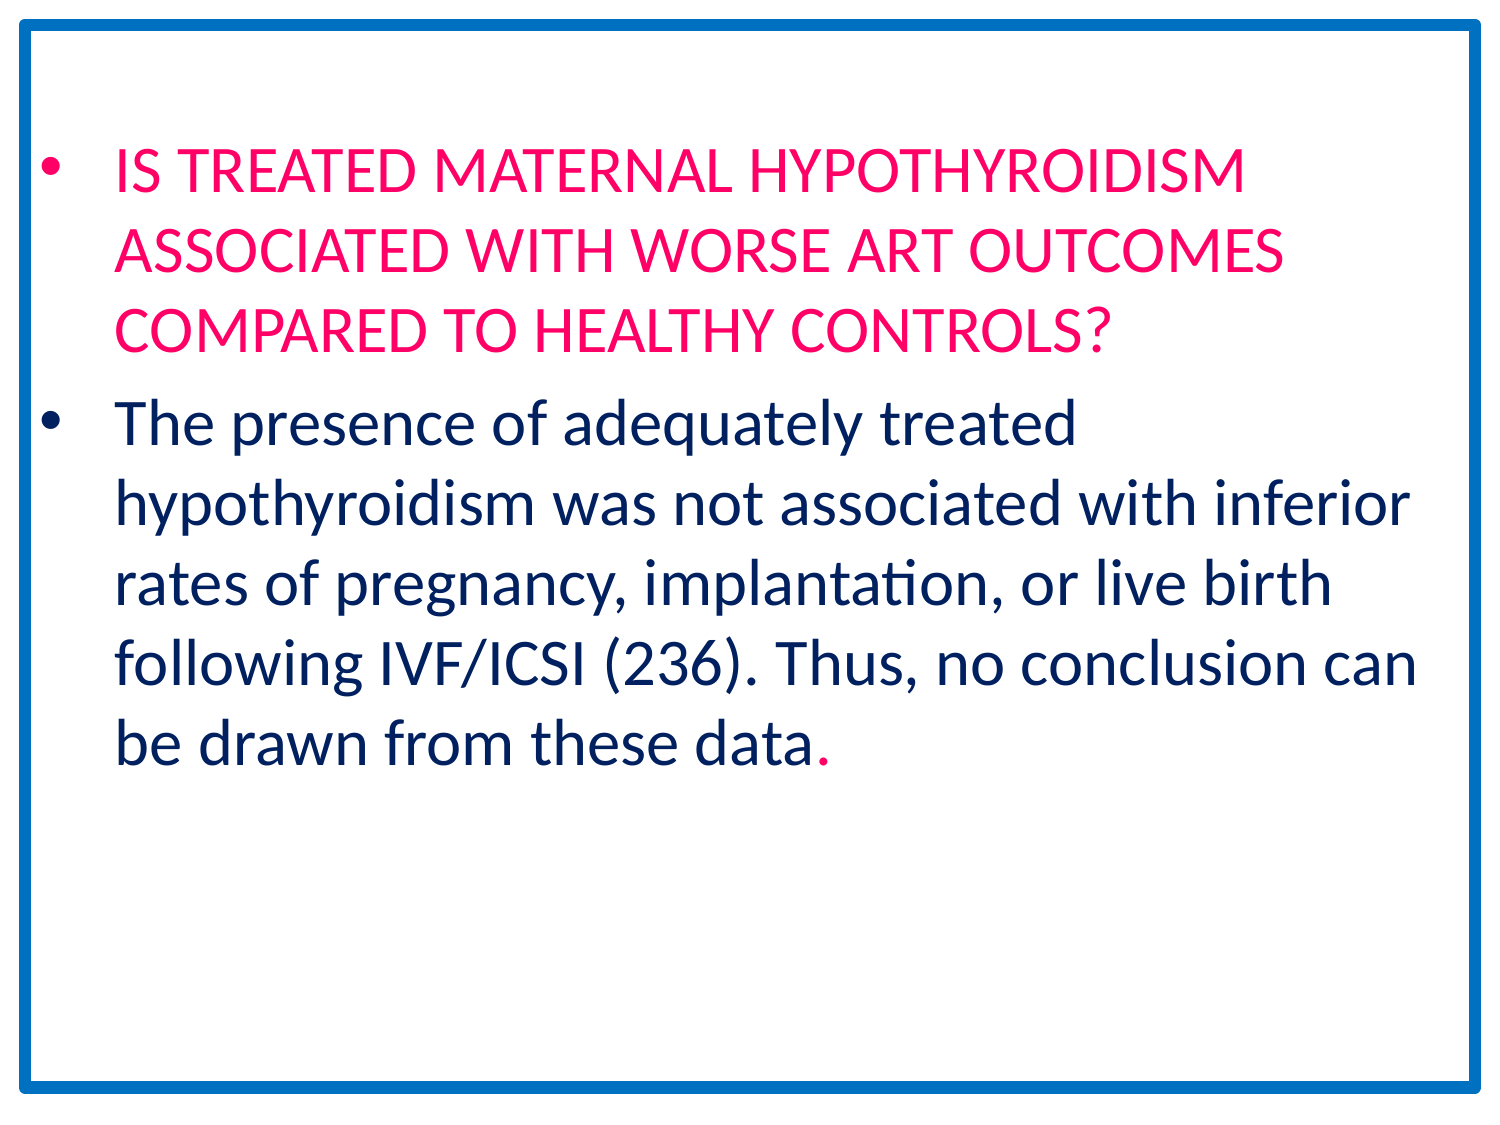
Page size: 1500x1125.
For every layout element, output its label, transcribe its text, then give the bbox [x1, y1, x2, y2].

subtitle IS TREATED MATERNAL HYPOTHYROIDISM ASSOCIATED WITH WORSE ART OUTCOMES COMPARED TO HEALTHY CONTROLS? The presence of adequately treated hypothyroidism was not associated with inferior rates of pregnancy, implantation, or live birth following IVF/ICSI (236). Thus, no conclusion can be drawn from these data. [24, 24, 1475, 1088]
